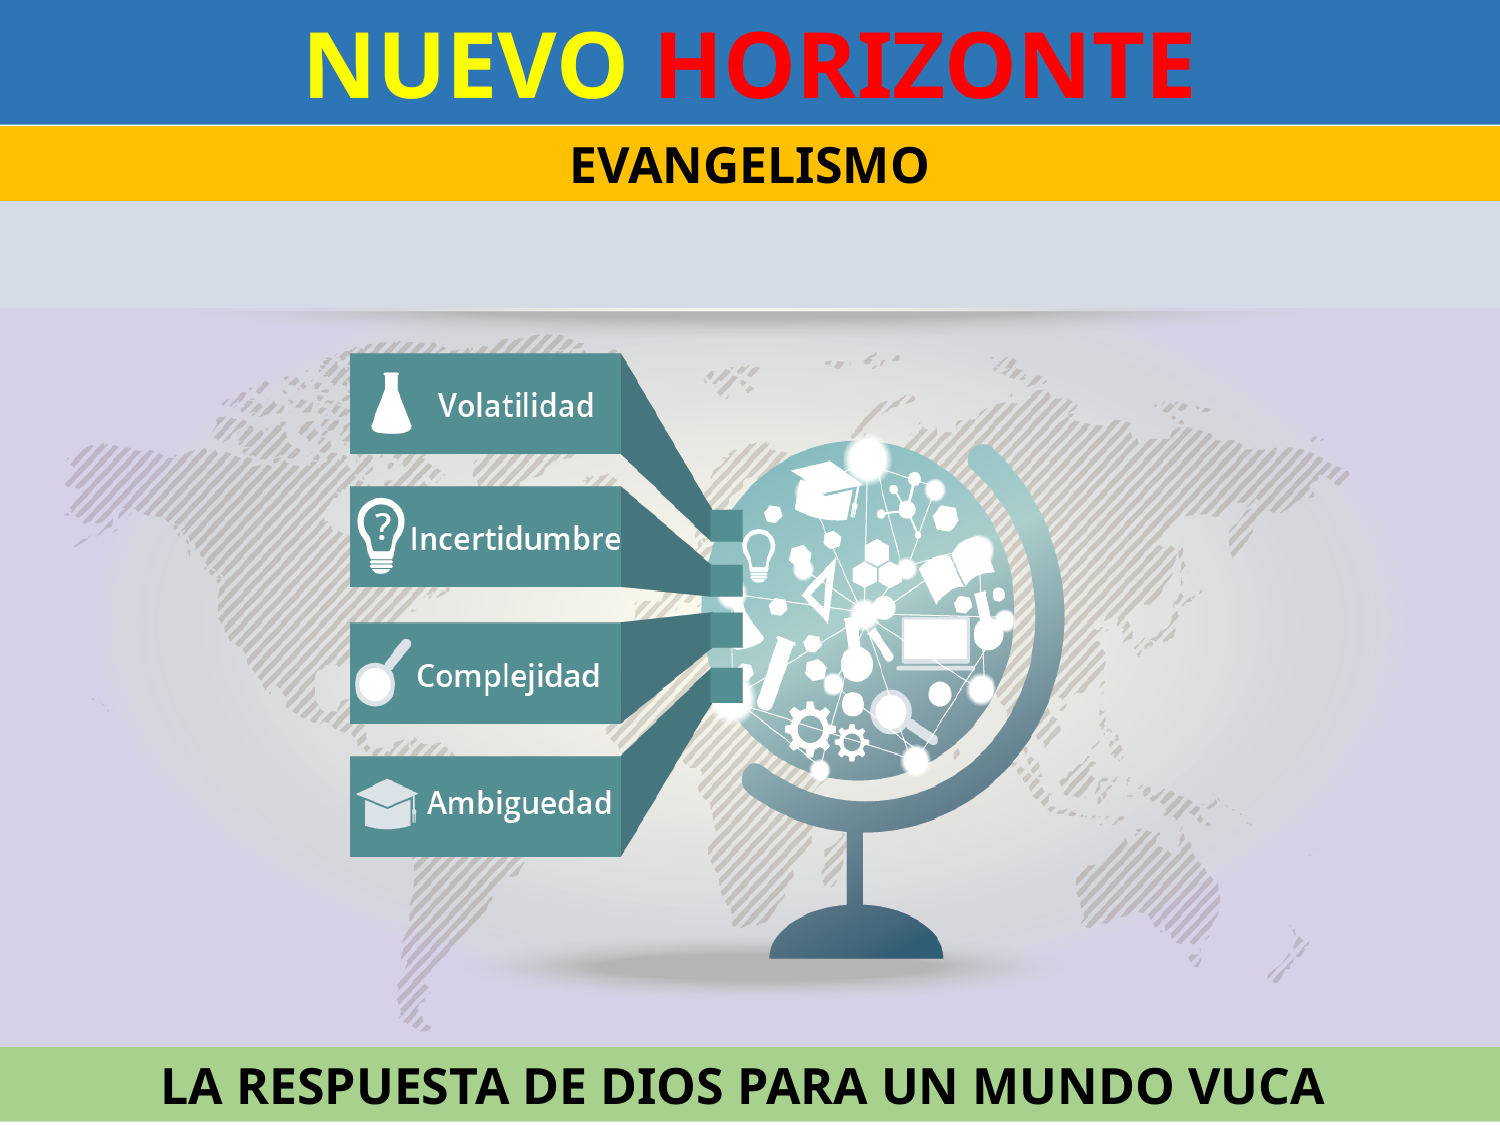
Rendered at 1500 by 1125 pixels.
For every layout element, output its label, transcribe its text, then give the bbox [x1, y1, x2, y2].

text_box LA RESPUESTA DE DIOS PARA UN MUNDO VUCA [0, 1047, 1500, 1122]
text_box EVANGELISMO [0, 126, 1500, 201]
picture [0, 201, 1500, 1047]
text_box NUEVO HORIZONTE [0, 0, 1500, 125]
